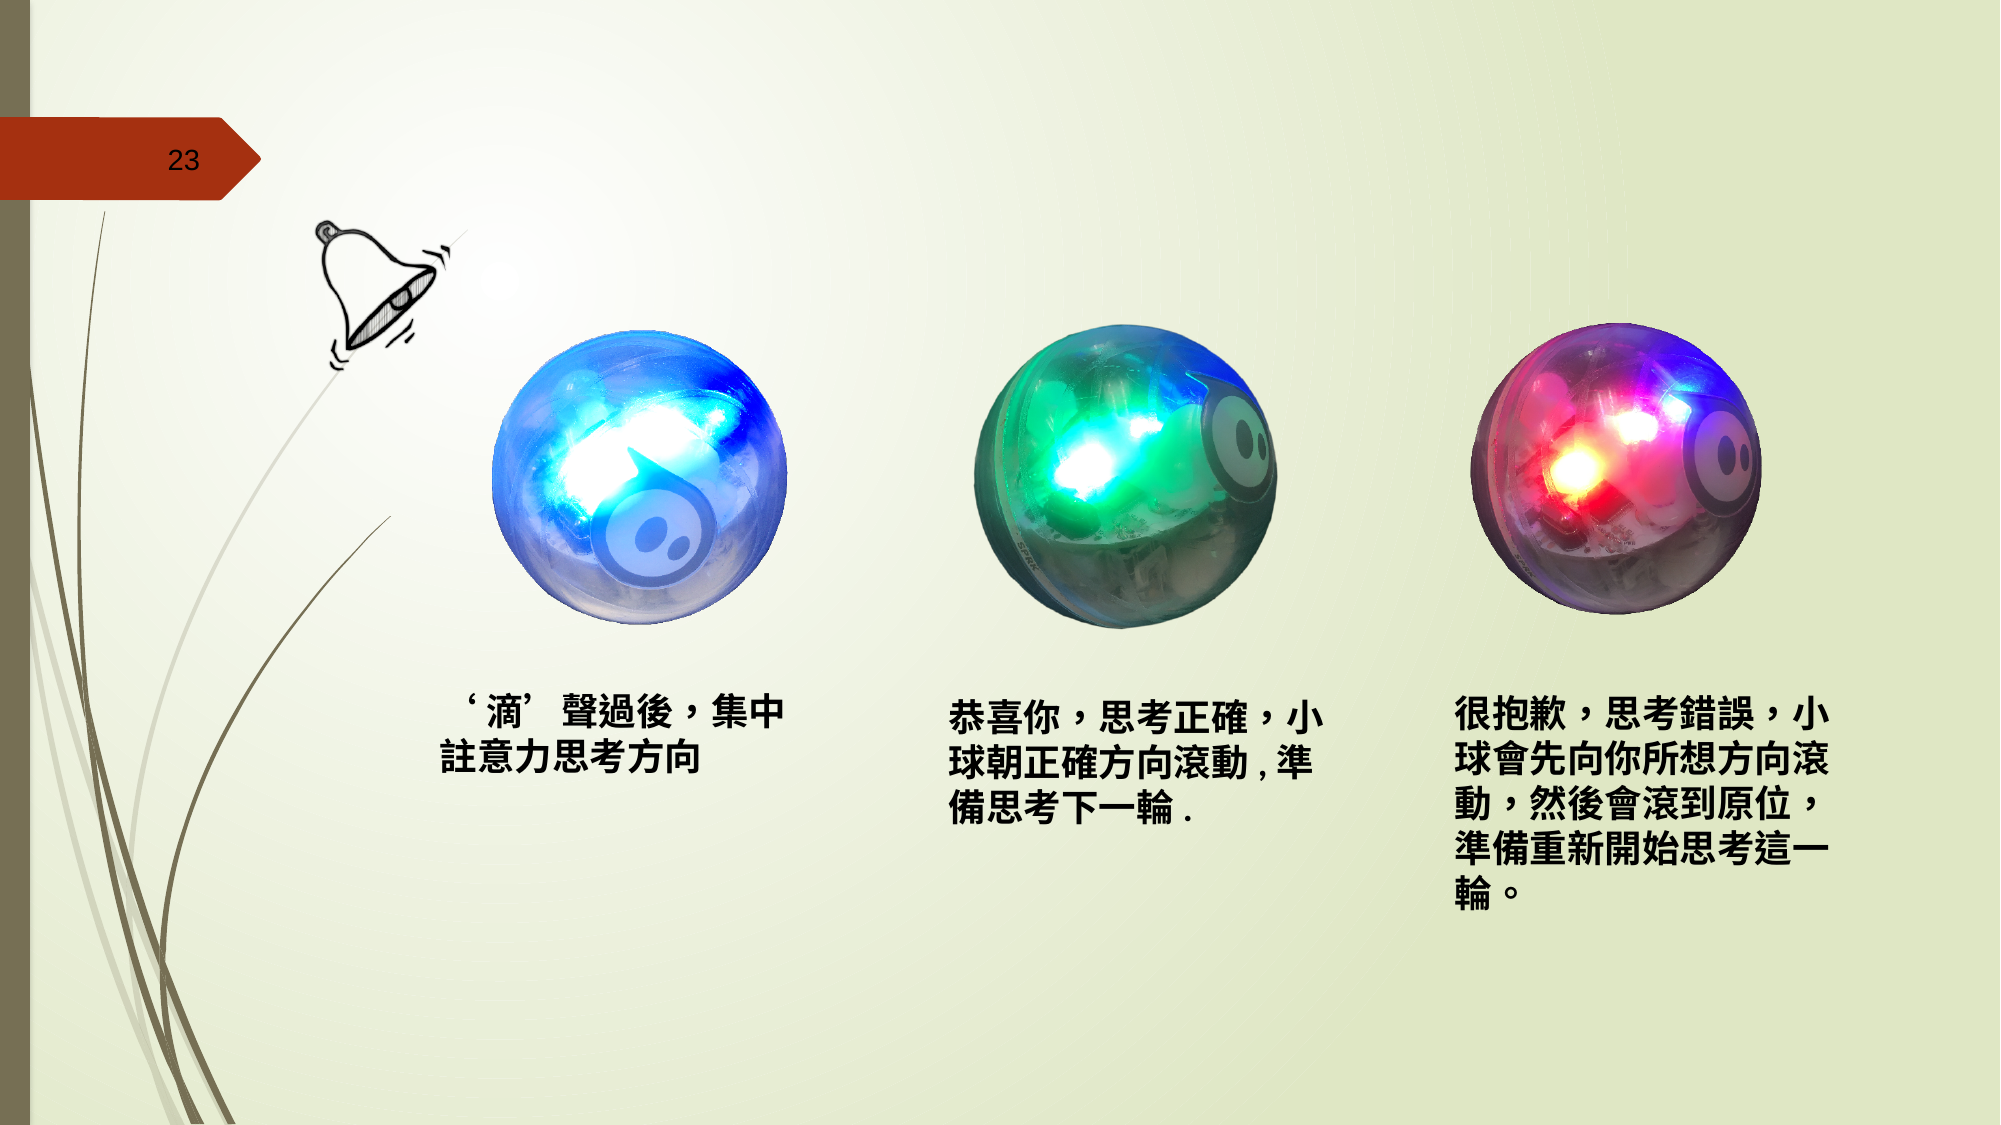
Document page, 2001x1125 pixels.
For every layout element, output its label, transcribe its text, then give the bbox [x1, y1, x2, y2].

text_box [265, 177, 1853, 926]
slide_number 23 [87, 129, 216, 190]
